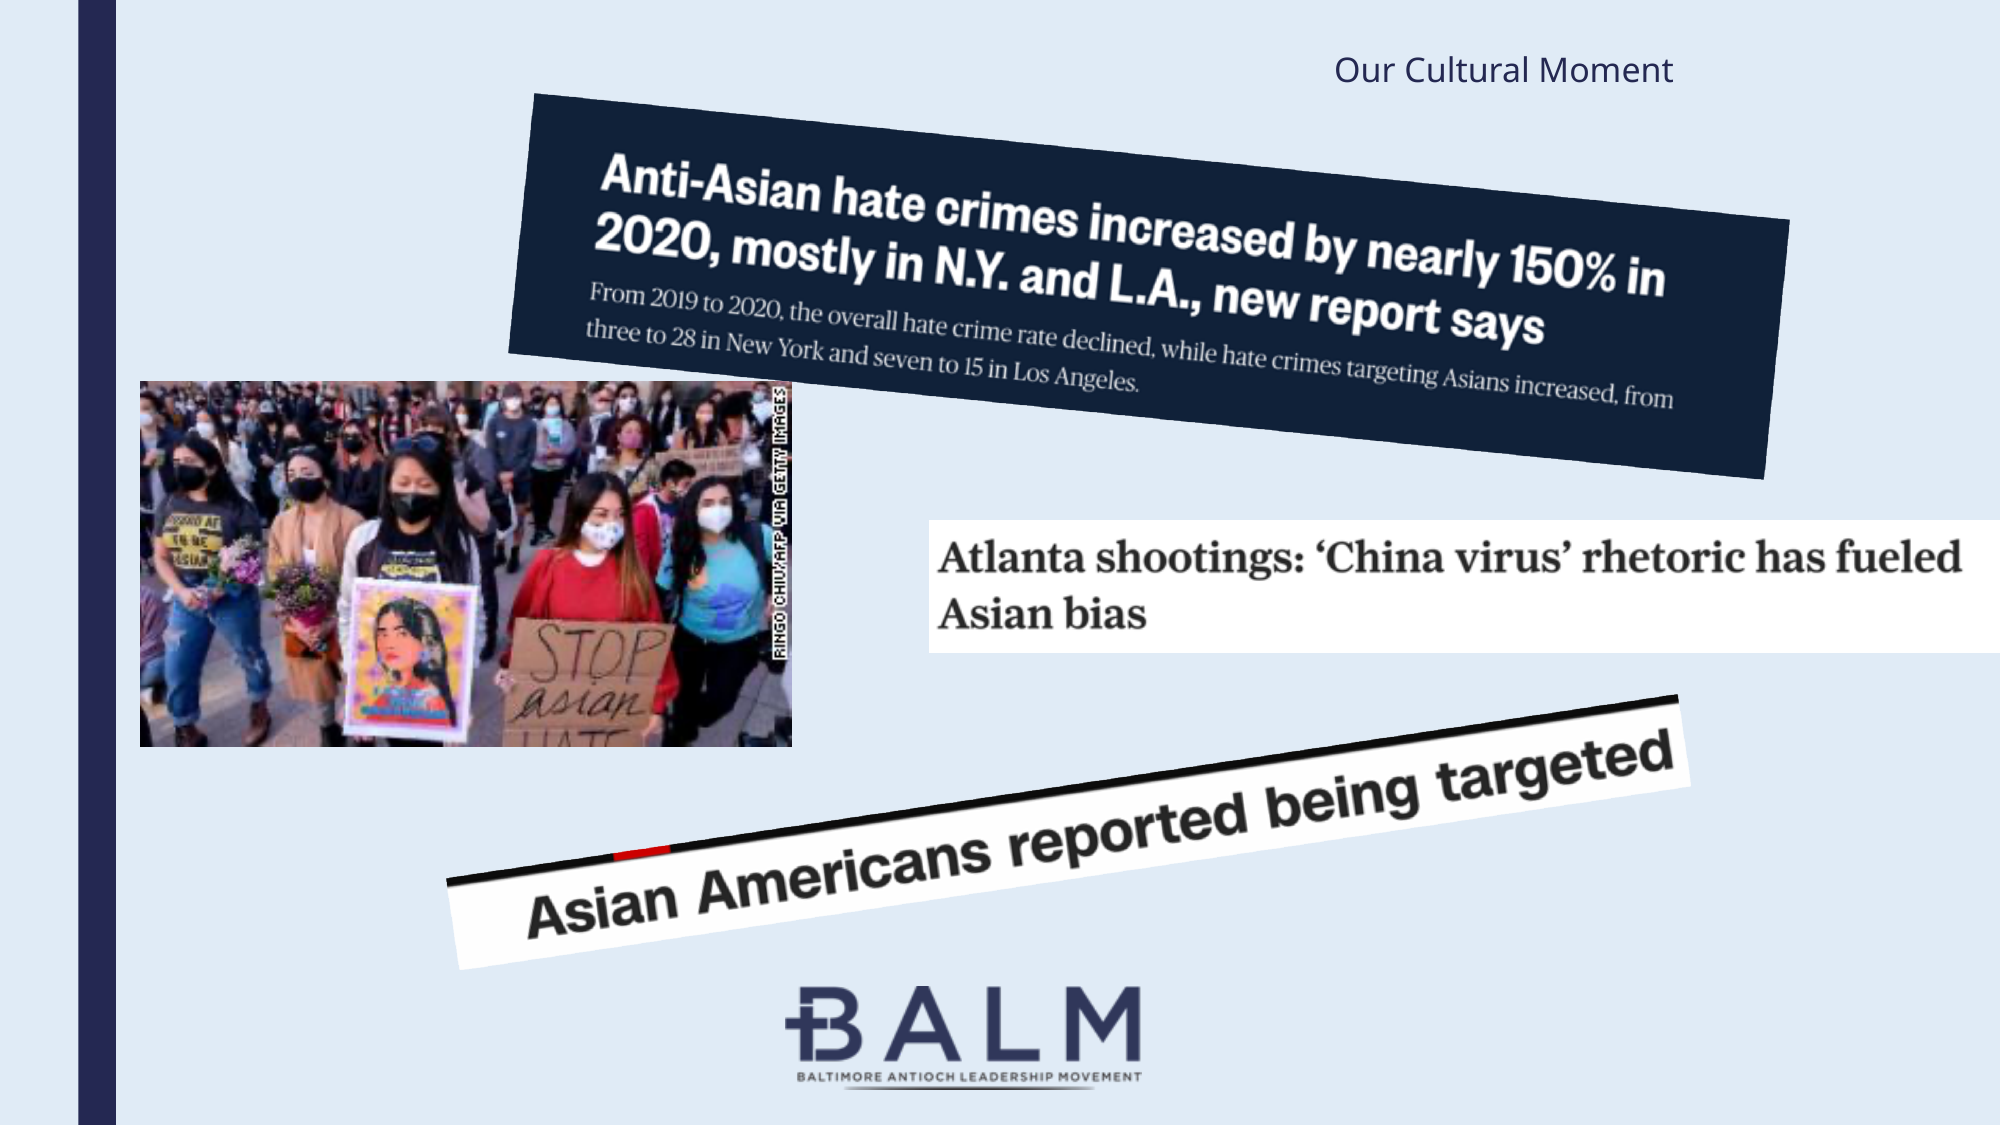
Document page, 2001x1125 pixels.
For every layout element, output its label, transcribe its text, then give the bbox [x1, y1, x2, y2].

picture [929, 520, 2000, 653]
title Our Cultural Moment [1088, 46, 1929, 139]
picture [140, 94, 1789, 747]
picture [445, 695, 1691, 969]
picture [785, 986, 1142, 1090]
